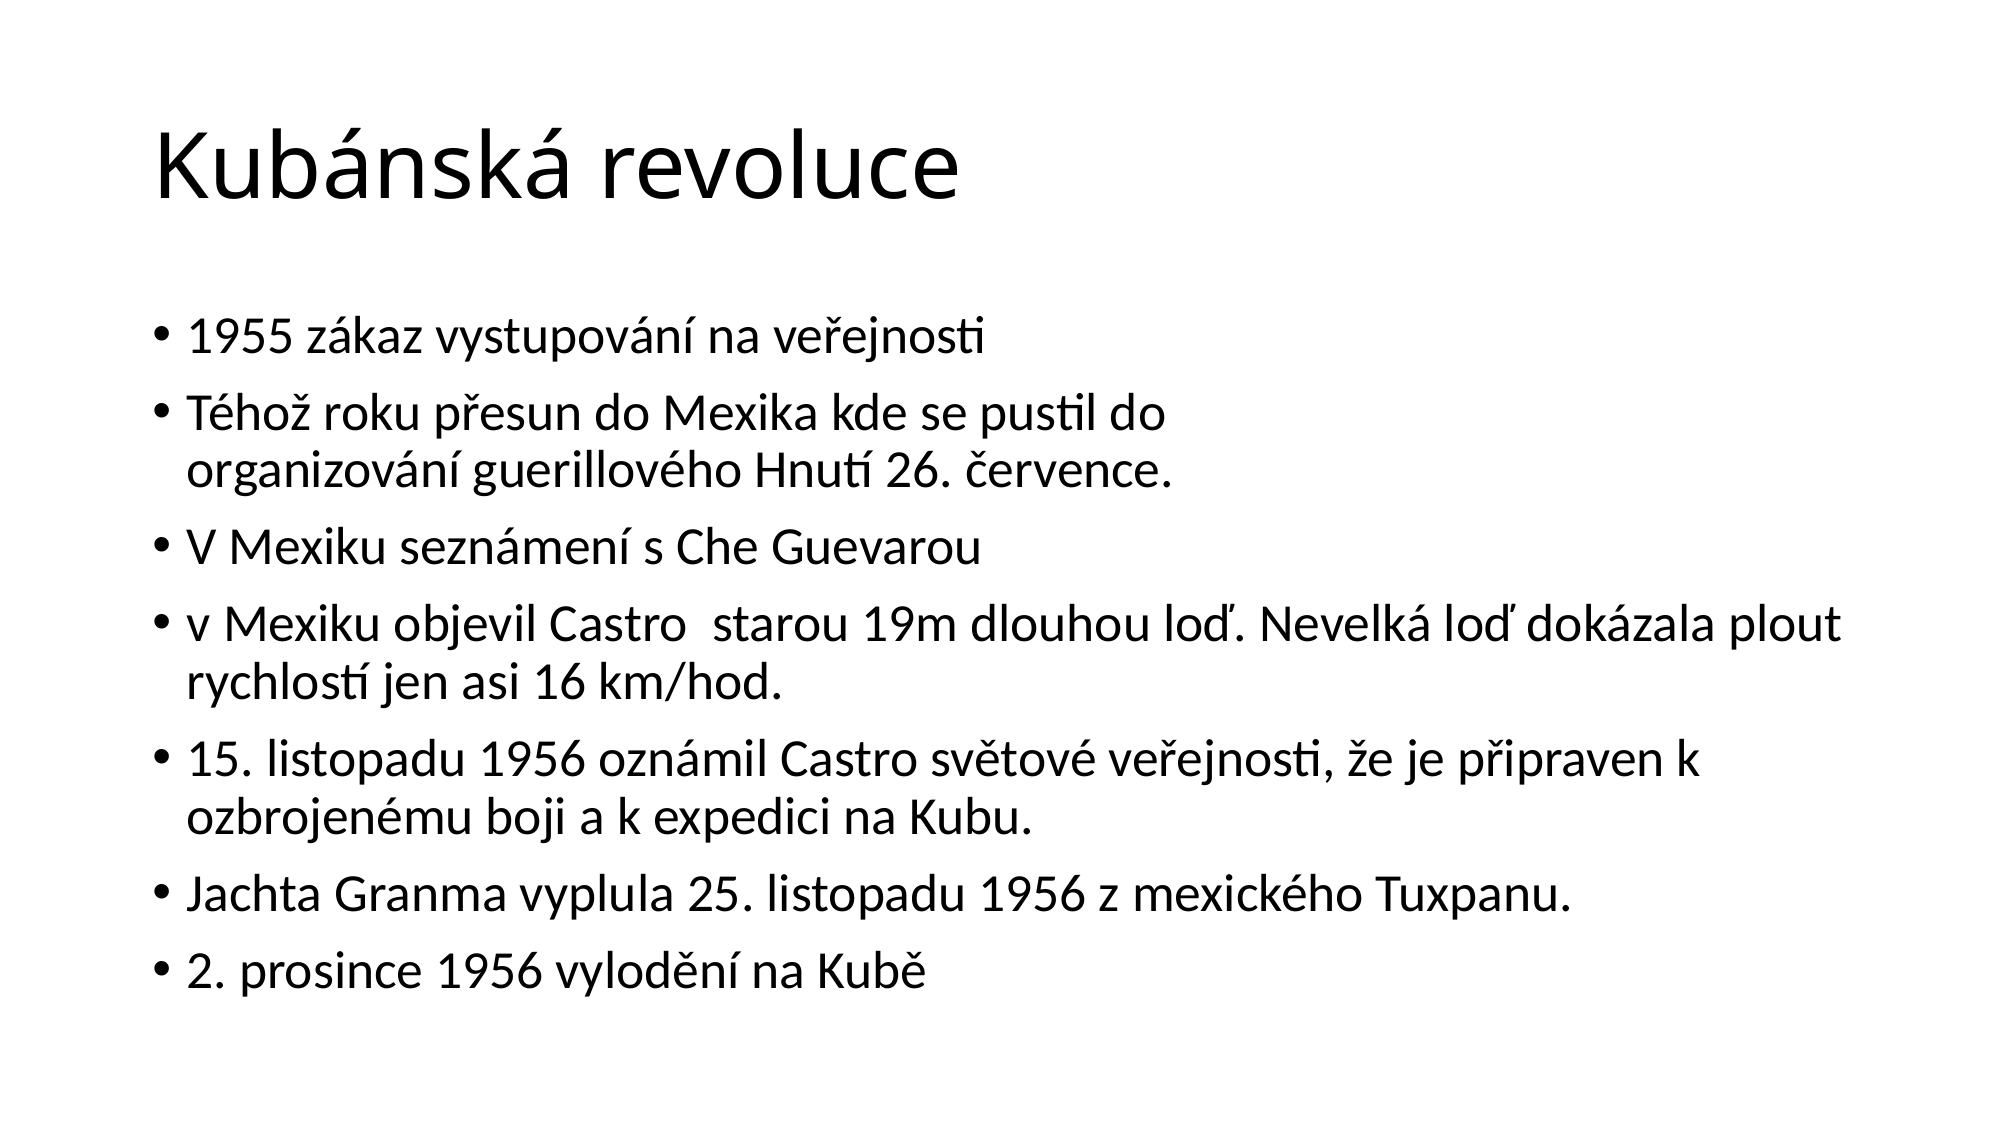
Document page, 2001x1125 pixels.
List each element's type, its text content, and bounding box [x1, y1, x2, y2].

title Kubánská revoluce [137, 59, 1863, 278]
list 1955 zákaz vystupování na veřejnosti Téhož roku přesun do Mexika kde se pustil do organizování guerillového Hnutí 26. července. V Mexiku seznámení s Che Guevarou v Mexiku objevil Castro starou 19m dlouhou loď. Nevelká loď dokázala plout rychlostí jen asi 16 km/hod. 15. listopadu 1956 oznámil Castro světové veřejnosti, že je připraven k ozbrojenému boji a k expedici na Kubu. Jachta Granma vyplula 25. listopadu 1956 z mexického Tuxpanu. 2. prosince 1956 vylodění na Kubě [137, 299, 1863, 1014]
